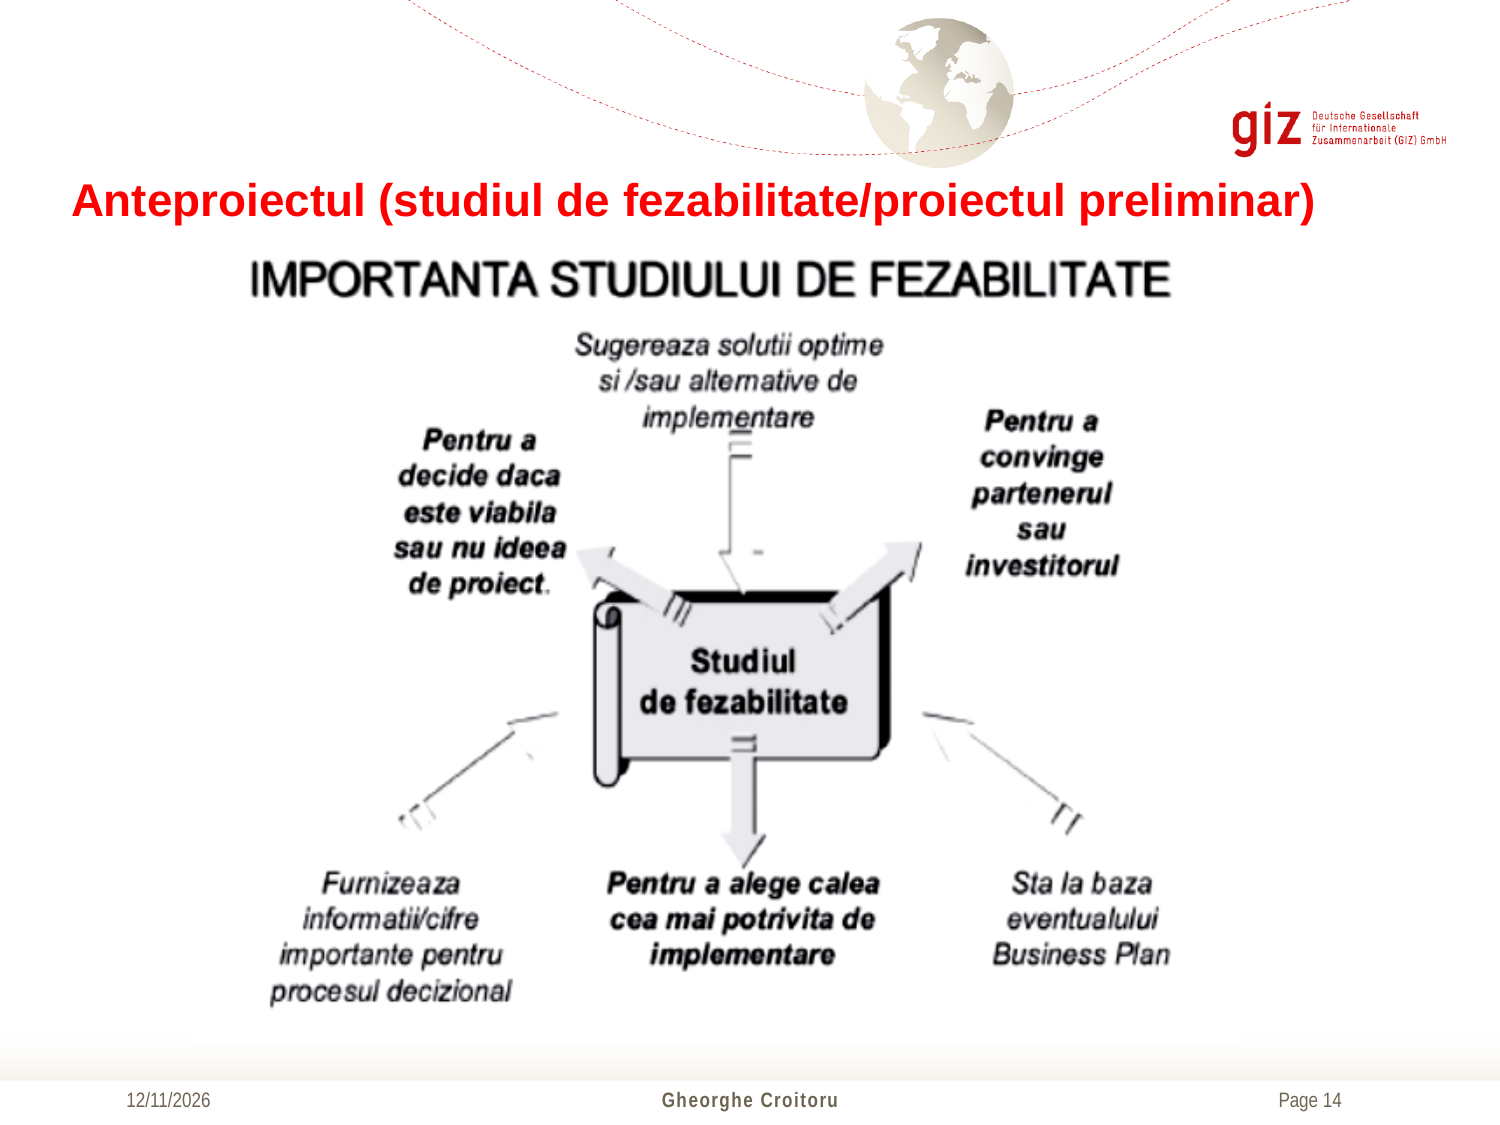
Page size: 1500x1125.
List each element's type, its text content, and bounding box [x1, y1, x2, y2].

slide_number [111, 1079, 325, 1121]
picture [0, 253, 1500, 1081]
footer Gheorghe Croitoru [469, 1079, 1031, 1121]
picture [0, 0, 1500, 184]
title Anteproiectul (studiul de fezabilitate/proiectul preliminar) [55, 162, 1432, 239]
